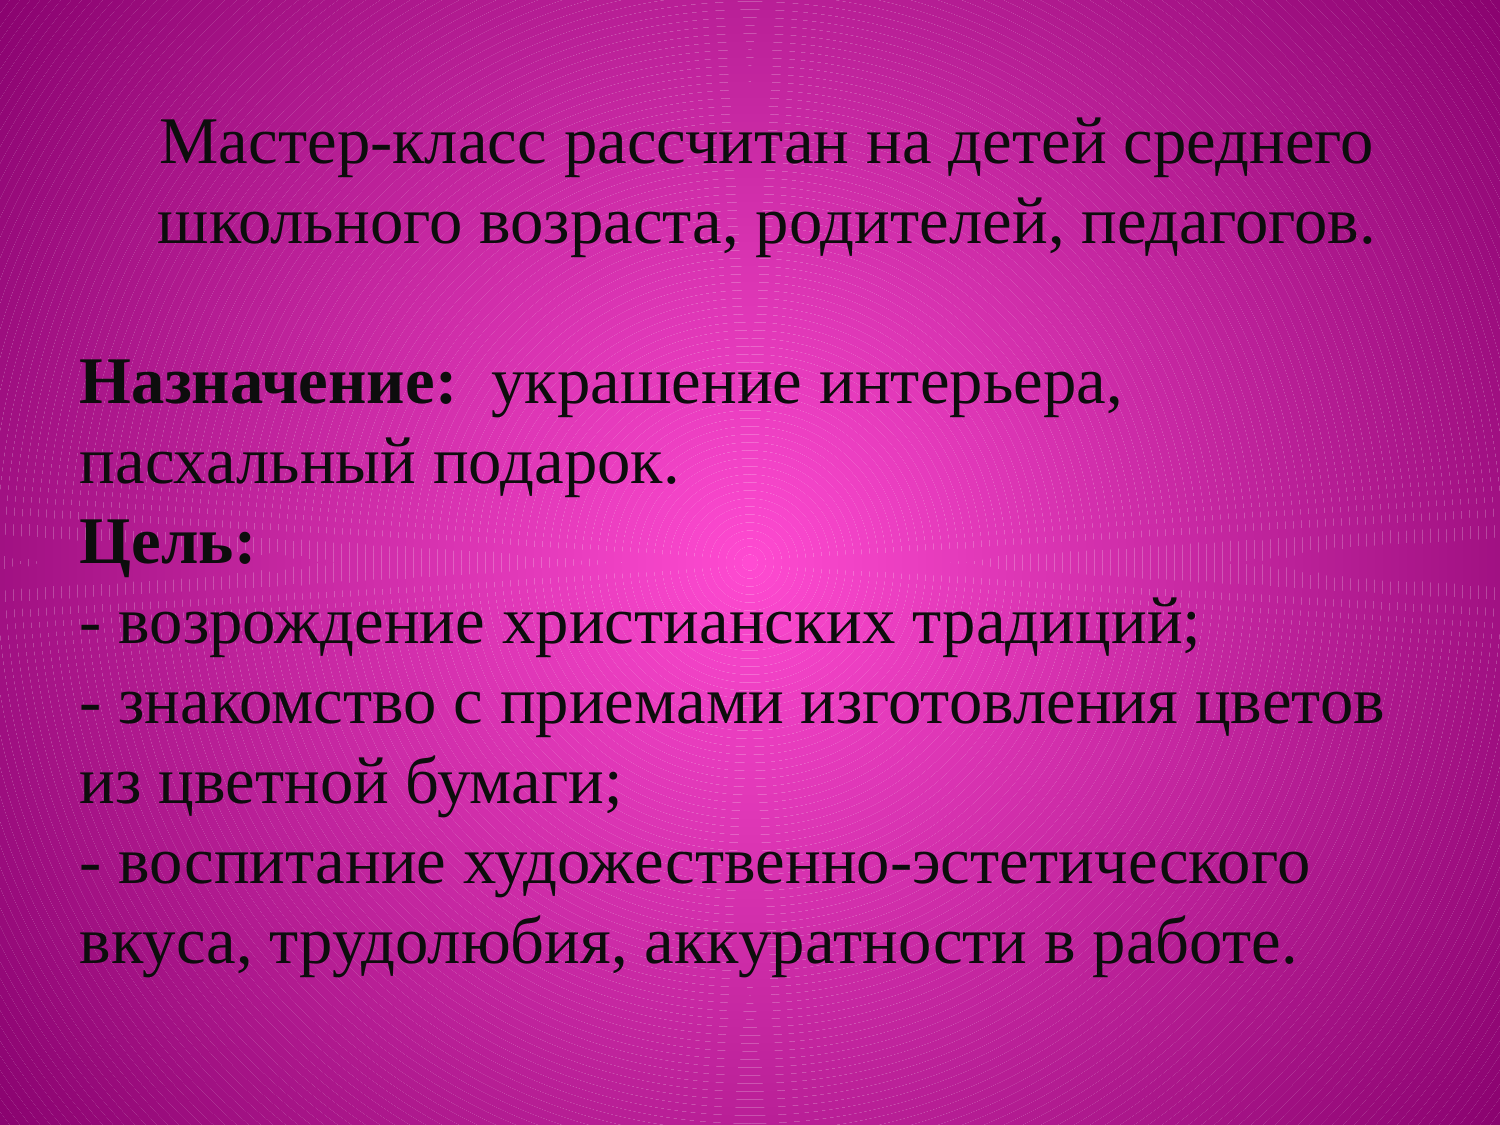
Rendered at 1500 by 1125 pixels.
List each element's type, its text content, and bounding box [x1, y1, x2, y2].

text_box Мастер-класс рассчитан на детей среднего школьного возраста, родителей, педагогов. Назначение: украшение интерьера, пасхальный подарок. Цель: - возрождение христианских традиций; - знакомство с приемами изготовления цветов из цветной бумаги; - воспитание художественно-эстетического вкуса, трудолюбия, аккуратности в работе. [65, 89, 1471, 1030]
